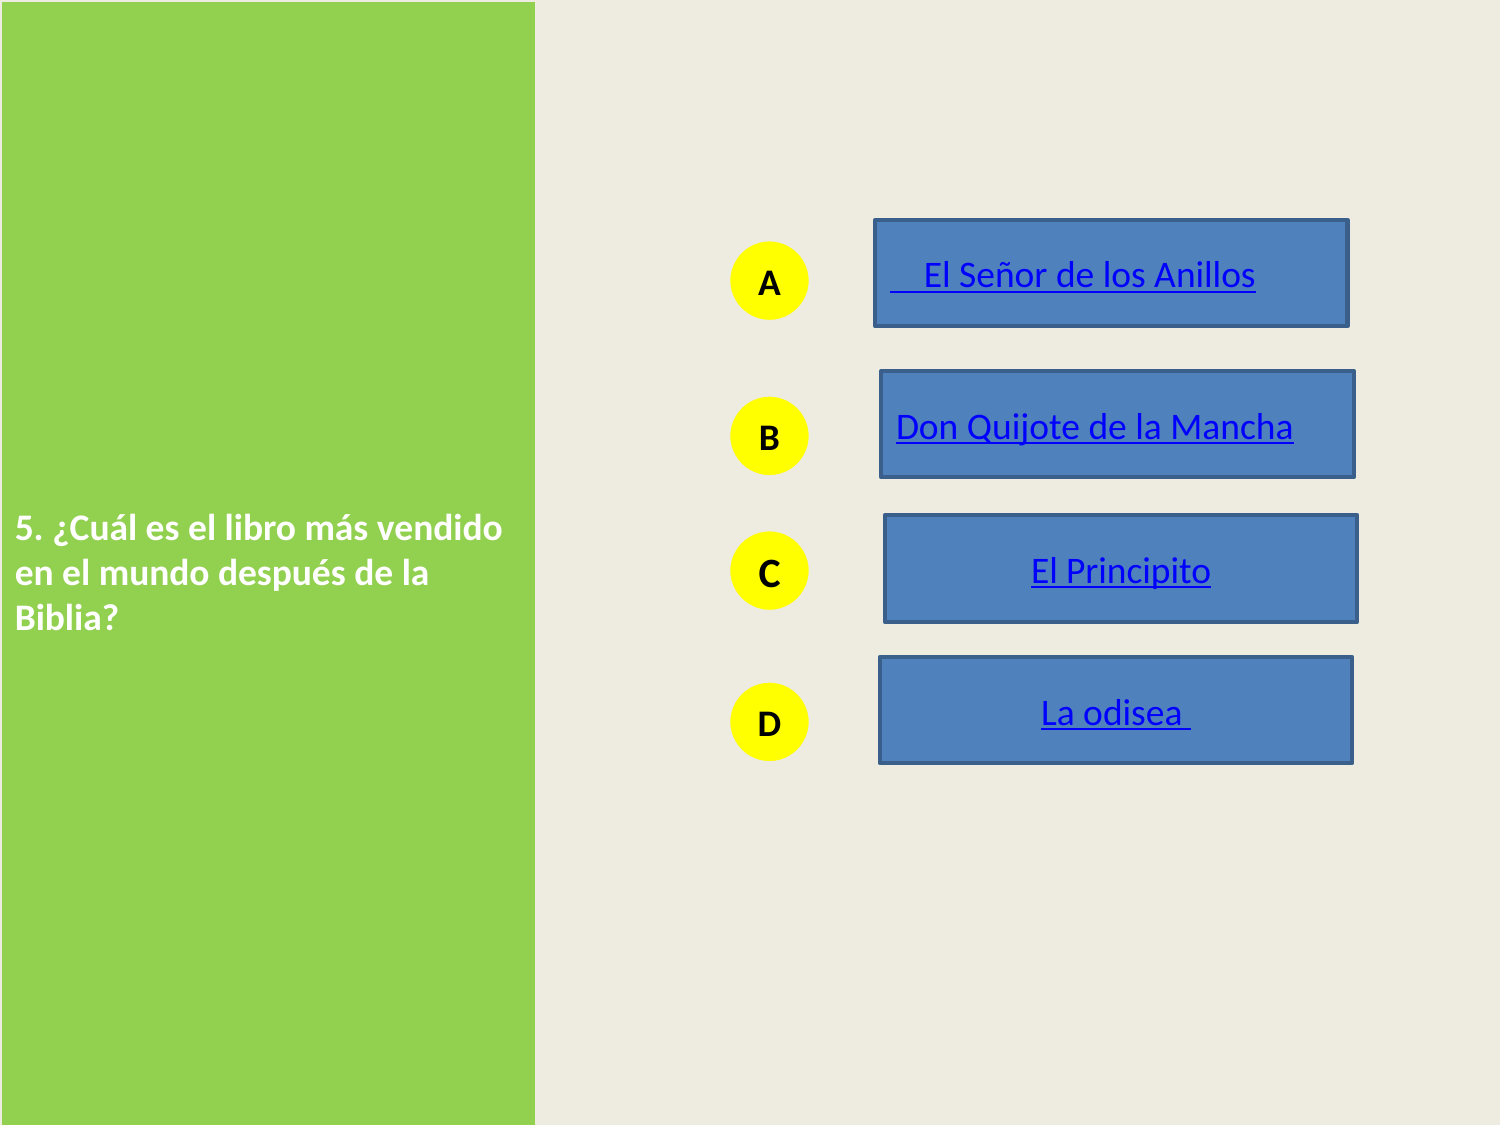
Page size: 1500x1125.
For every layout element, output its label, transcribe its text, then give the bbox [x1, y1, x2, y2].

text_box El Señor de los Anillos [873, 218, 1350, 328]
text_box C [726, 527, 813, 615]
text_box B [726, 392, 813, 480]
text_box A [726, 237, 813, 325]
text_box 5. ¿Cuál es el libro más vendido en el mundo después de la Biblia? [0, 0, 539, 1125]
text_box D [726, 678, 813, 766]
text_box El Principito [883, 513, 1359, 624]
text_box La odisea [878, 655, 1354, 765]
text_box Don Quijote de la Mancha [879, 369, 1356, 479]
